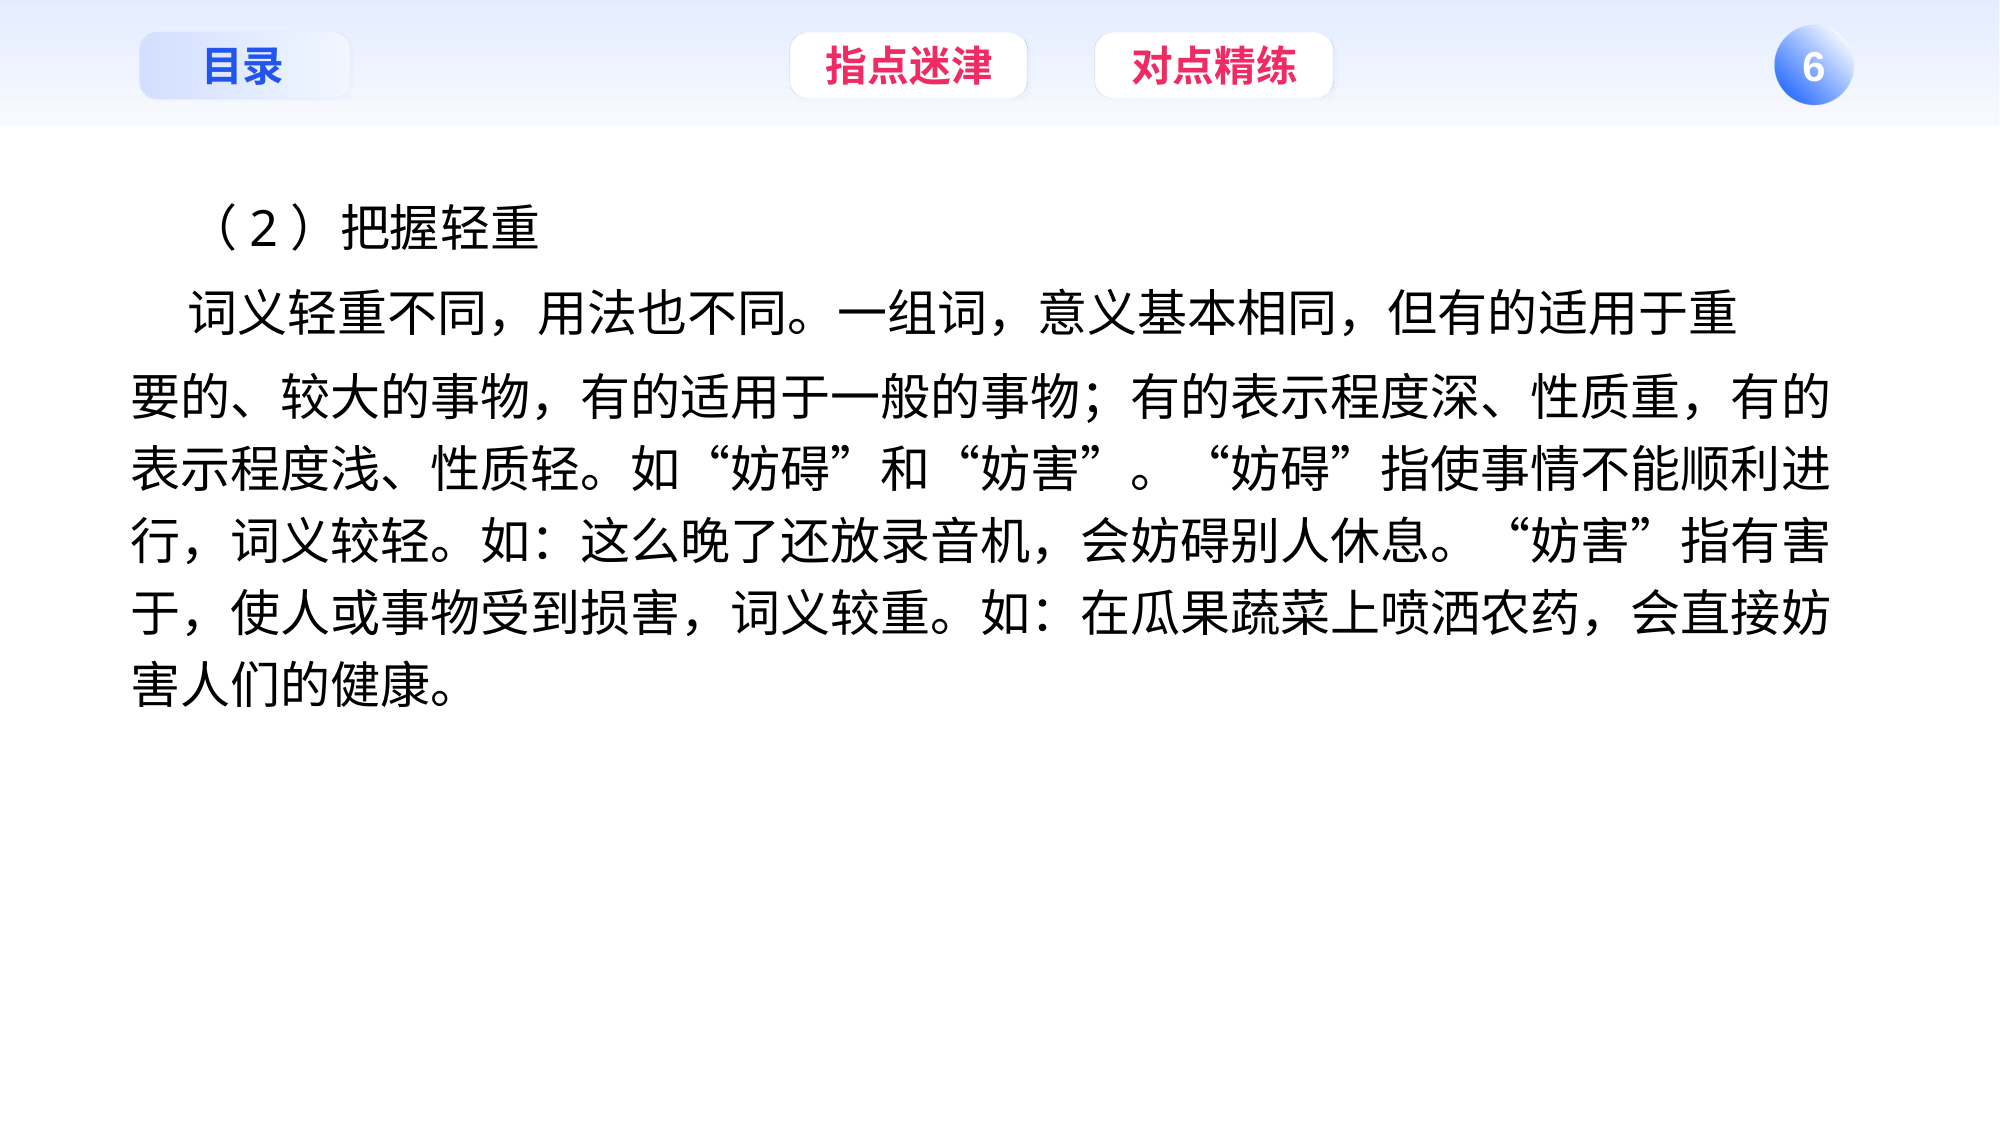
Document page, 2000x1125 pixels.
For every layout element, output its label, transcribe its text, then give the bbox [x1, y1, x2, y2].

picture [0, 0, 2000, 1125]
text_box （2）把握轻重 词义轻重不同，用法也不同。一组词，意义基本相同，但有的适用于重 要的、较大的事物，有的适用于一般的事物；有的表示程度深、性质重，有的表示程度浅、性质轻。如“妨碍”和“妨害”。“妨碍”指使事情不能顺利进行，词义较轻。如：这么晚了还放录音机，会妨碍别人休息。“妨害”指有害于，使人或事物受到损害，词义较重。如：在瓜果蔬菜上喷洒农药，会直接妨害人们的健康。 [130, 184, 1840, 734]
